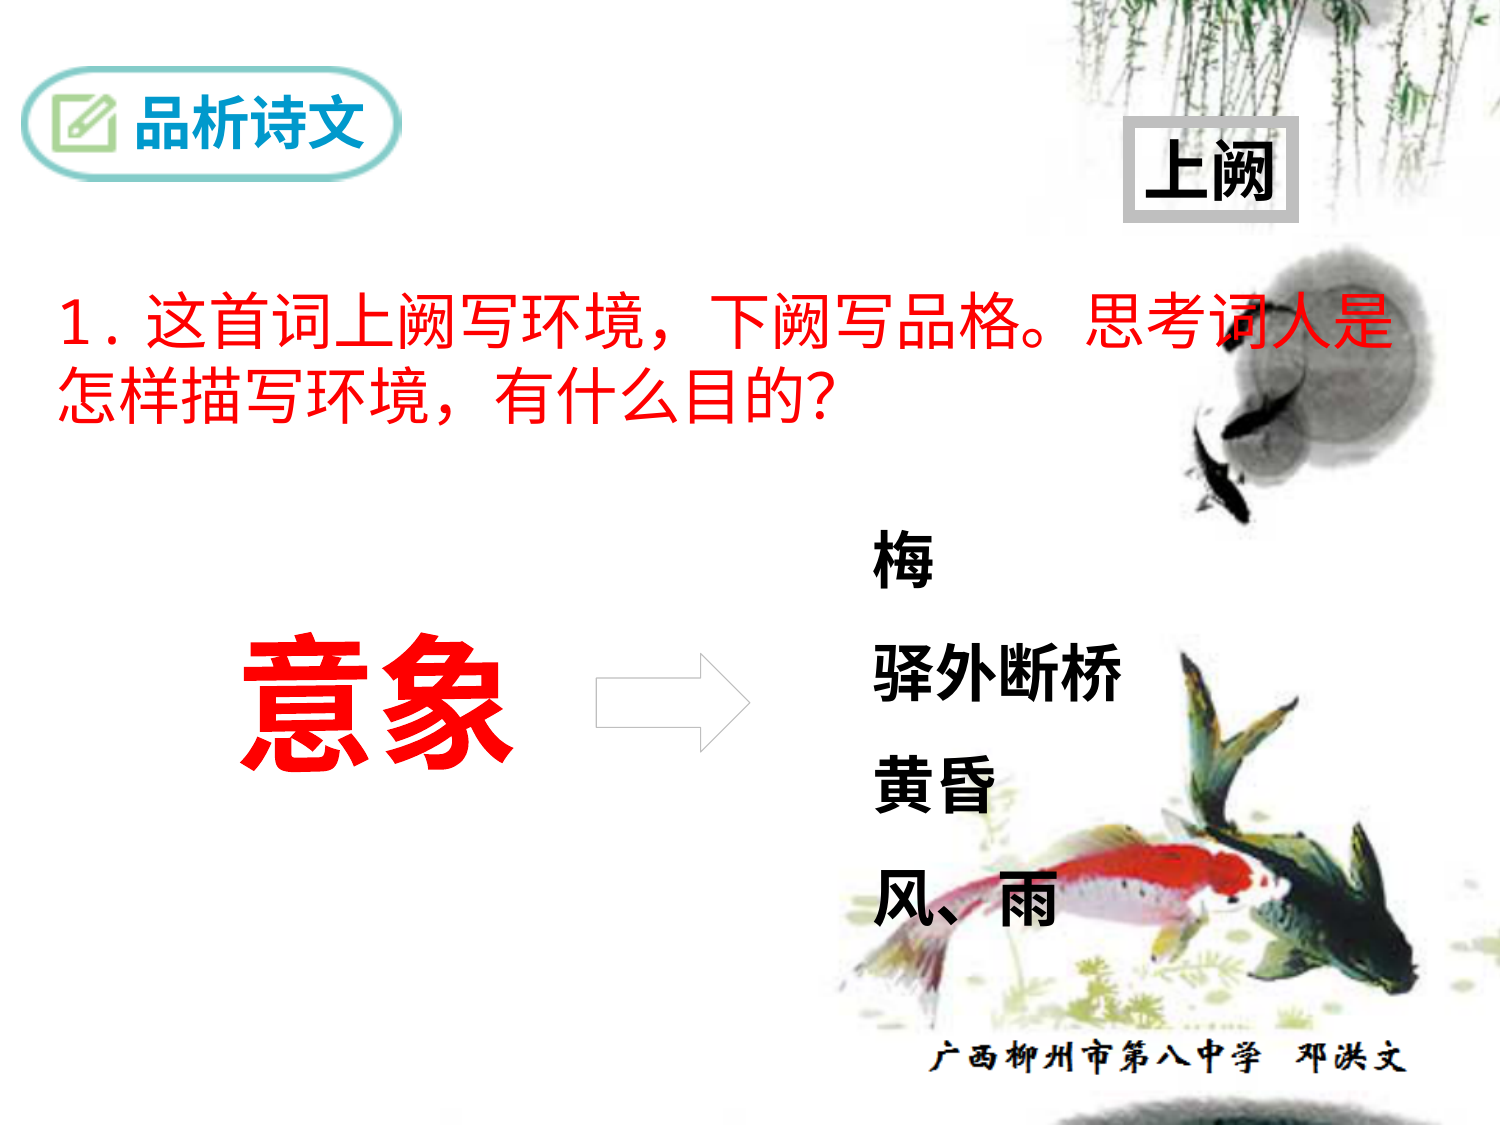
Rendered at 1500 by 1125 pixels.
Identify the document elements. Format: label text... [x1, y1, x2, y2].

text_box 上阙 [1129, 121, 1293, 217]
text_box 梅 驿外断桥 黄昏 风、雨 [858, 476, 1138, 941]
text_box [594, 651, 753, 755]
text_box 1.这首词上阙写环境，下阙写品格。思考词人是怎样描写环境，有什么目的？ [39, 273, 1461, 441]
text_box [20, 66, 402, 182]
picture [0, 0, 1500, 1125]
